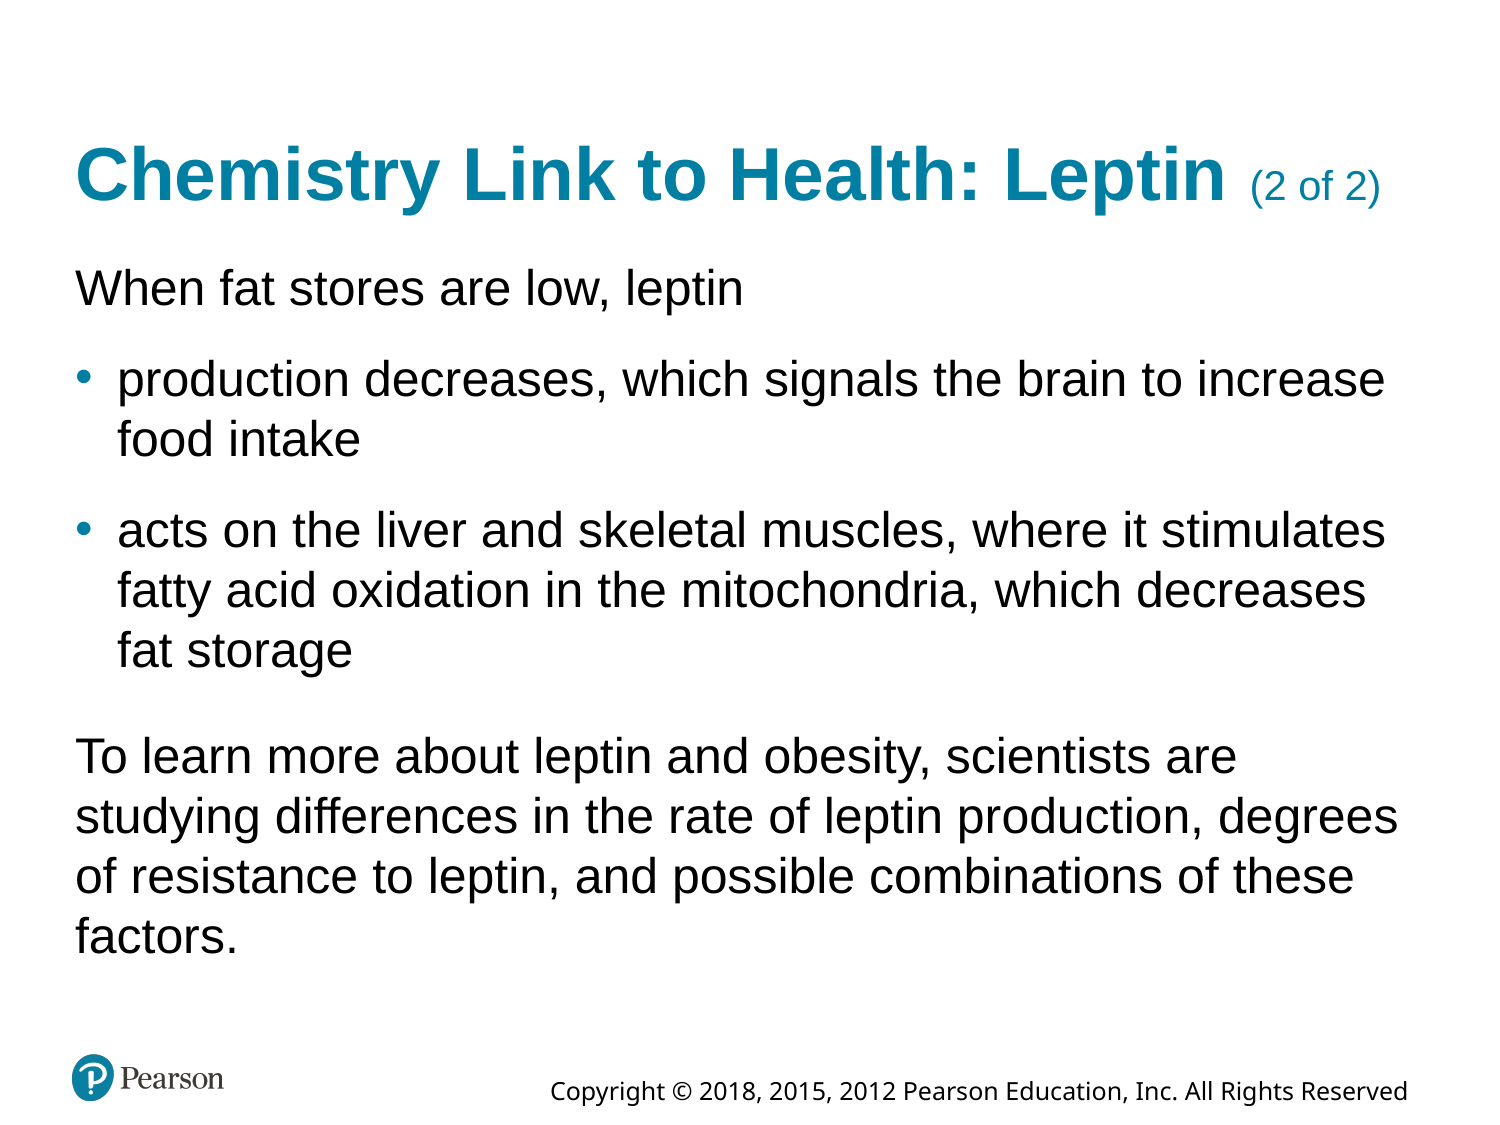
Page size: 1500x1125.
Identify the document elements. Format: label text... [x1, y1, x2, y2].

list To learn more about leptin and obesity, scientists are studying differences in the rate of leptin production, degrees of resistance to leptin, and possible combinations of these factors. [75, 723, 1425, 970]
picture [72, 1087, 83, 1101]
picture [98, 1054, 224, 1101]
list When fat stores are low, leptin production decreases, which signals the brain to increase food intake acts on the liver and skeletal muscles, where it stimulates fatty acid oxidation in the mitochondria, which decreases fat storage [75, 255, 1425, 697]
picture [72, 1054, 88, 1070]
picture [80, 1063, 106, 1088]
title Chemistry Link to Health: Leptin (2 of 2) [75, 35, 1425, 216]
